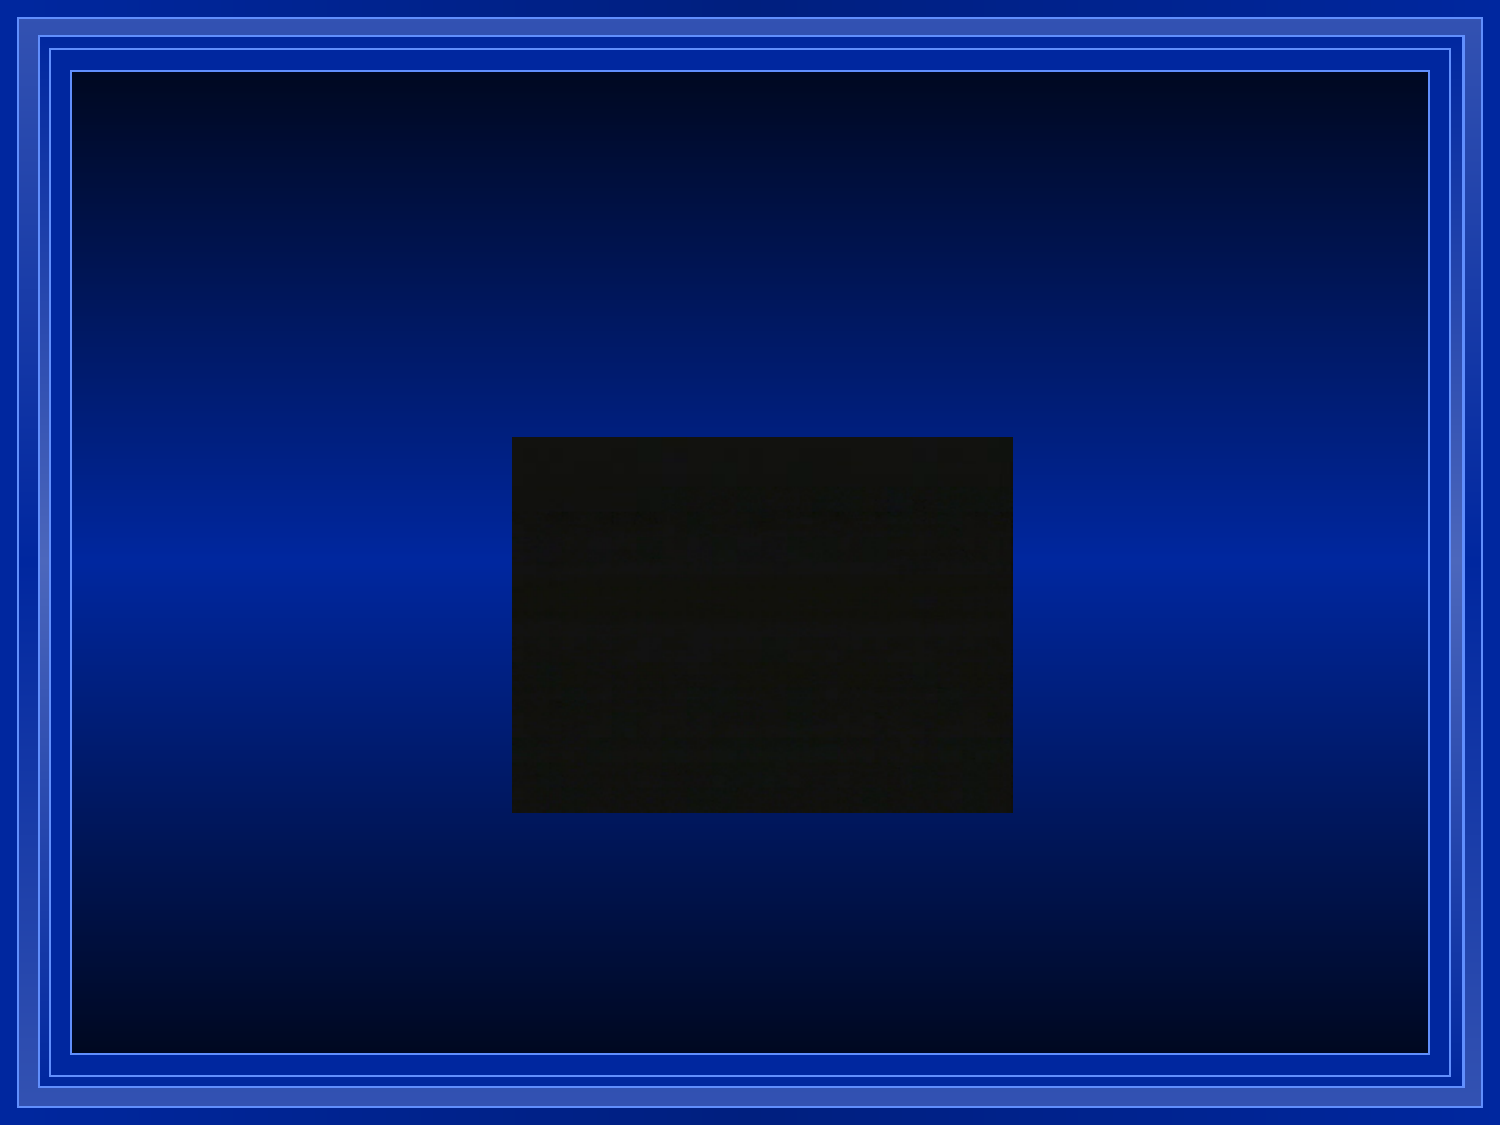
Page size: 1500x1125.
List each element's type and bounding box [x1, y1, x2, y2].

list [512, 437, 1013, 813]
